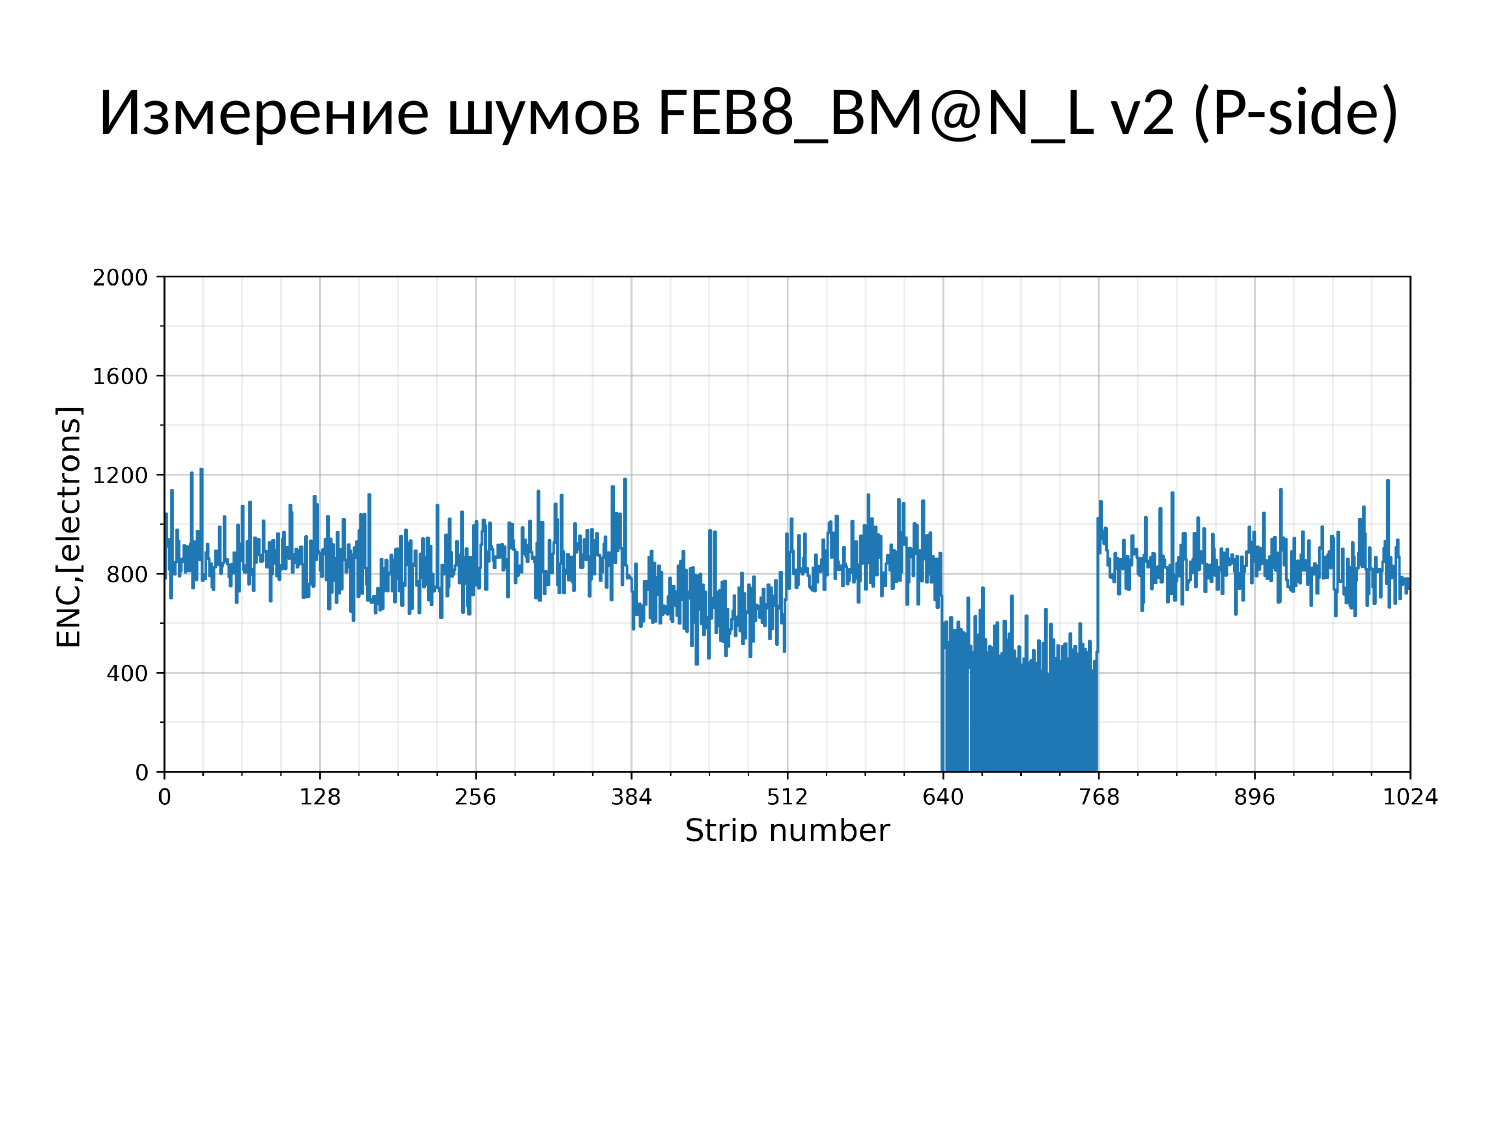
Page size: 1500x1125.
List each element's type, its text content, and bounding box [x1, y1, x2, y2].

title Измерение шумов FEB8_BM@N_L v2 (P-side) [75, 54, 1425, 197]
picture [33, 198, 1451, 843]
